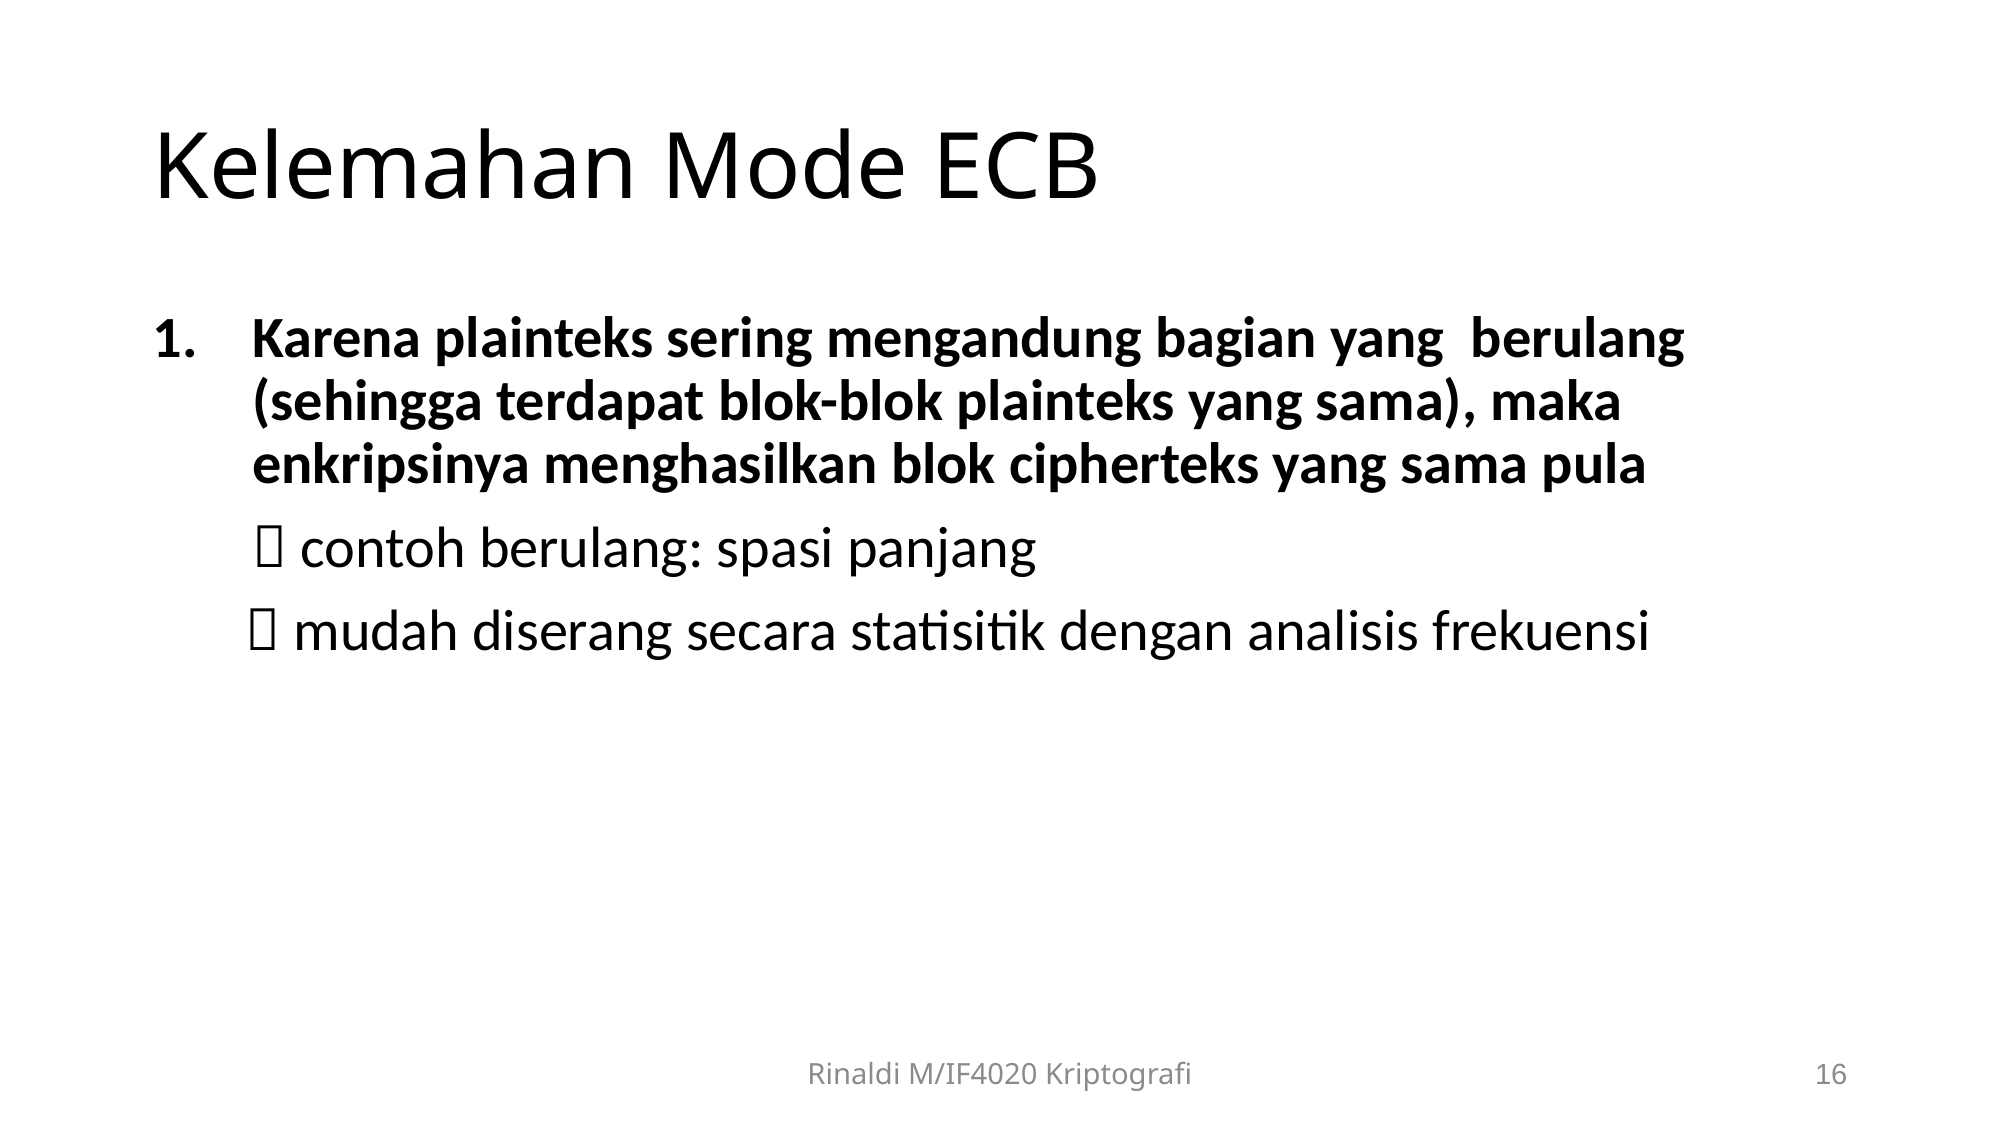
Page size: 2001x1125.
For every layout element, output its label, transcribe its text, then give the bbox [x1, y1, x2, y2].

title Kelemahan Mode ECB [137, 59, 1863, 278]
slide_number 16 [1412, 1042, 1863, 1103]
footer Rinaldi M/IF4020 Kriptografi [662, 1042, 1338, 1103]
list Karena plainteks sering mengandung bagian yang berulang (sehingga terdapat blok-blok plainteks yang sama), maka enkripsinya menghasilkan blok cipherteks yang sama pula  contoh berulang: spasi panjang  mudah diserang secara statisitik dengan analisis frekuensi [137, 299, 1863, 1014]
